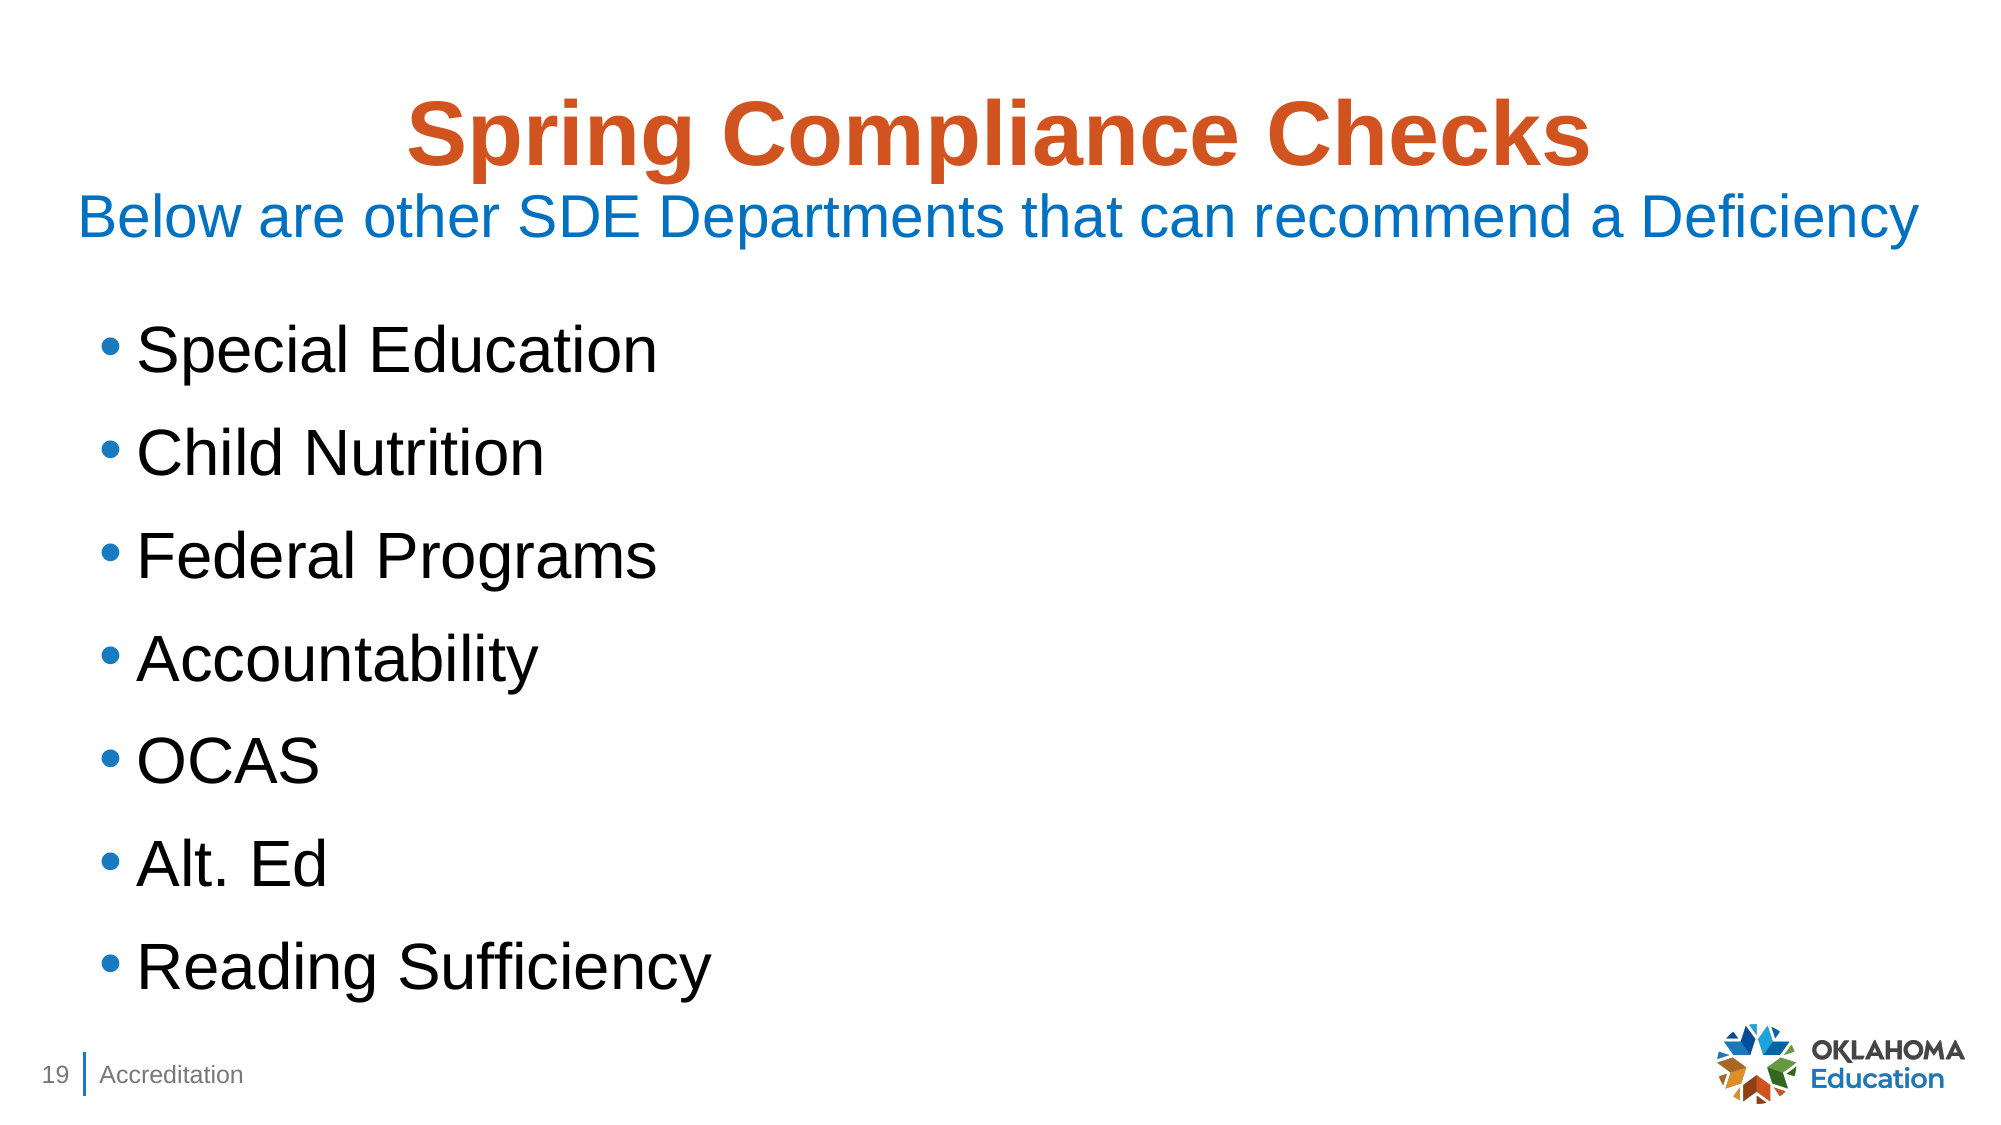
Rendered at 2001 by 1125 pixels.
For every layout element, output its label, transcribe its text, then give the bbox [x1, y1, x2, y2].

picture [1717, 1024, 1965, 1104]
footer Accreditation [85, 1043, 1063, 1104]
slide_number 19 [0, 1043, 85, 1104]
title Spring Compliance Checks Below are other SDE Departments that can recommend a Deficiency [48, 59, 1952, 278]
list Special Education Child Nutrition Federal Programs Accountability OCAS Alt. Ed Reading Sufficiency [84, 299, 1952, 1014]
